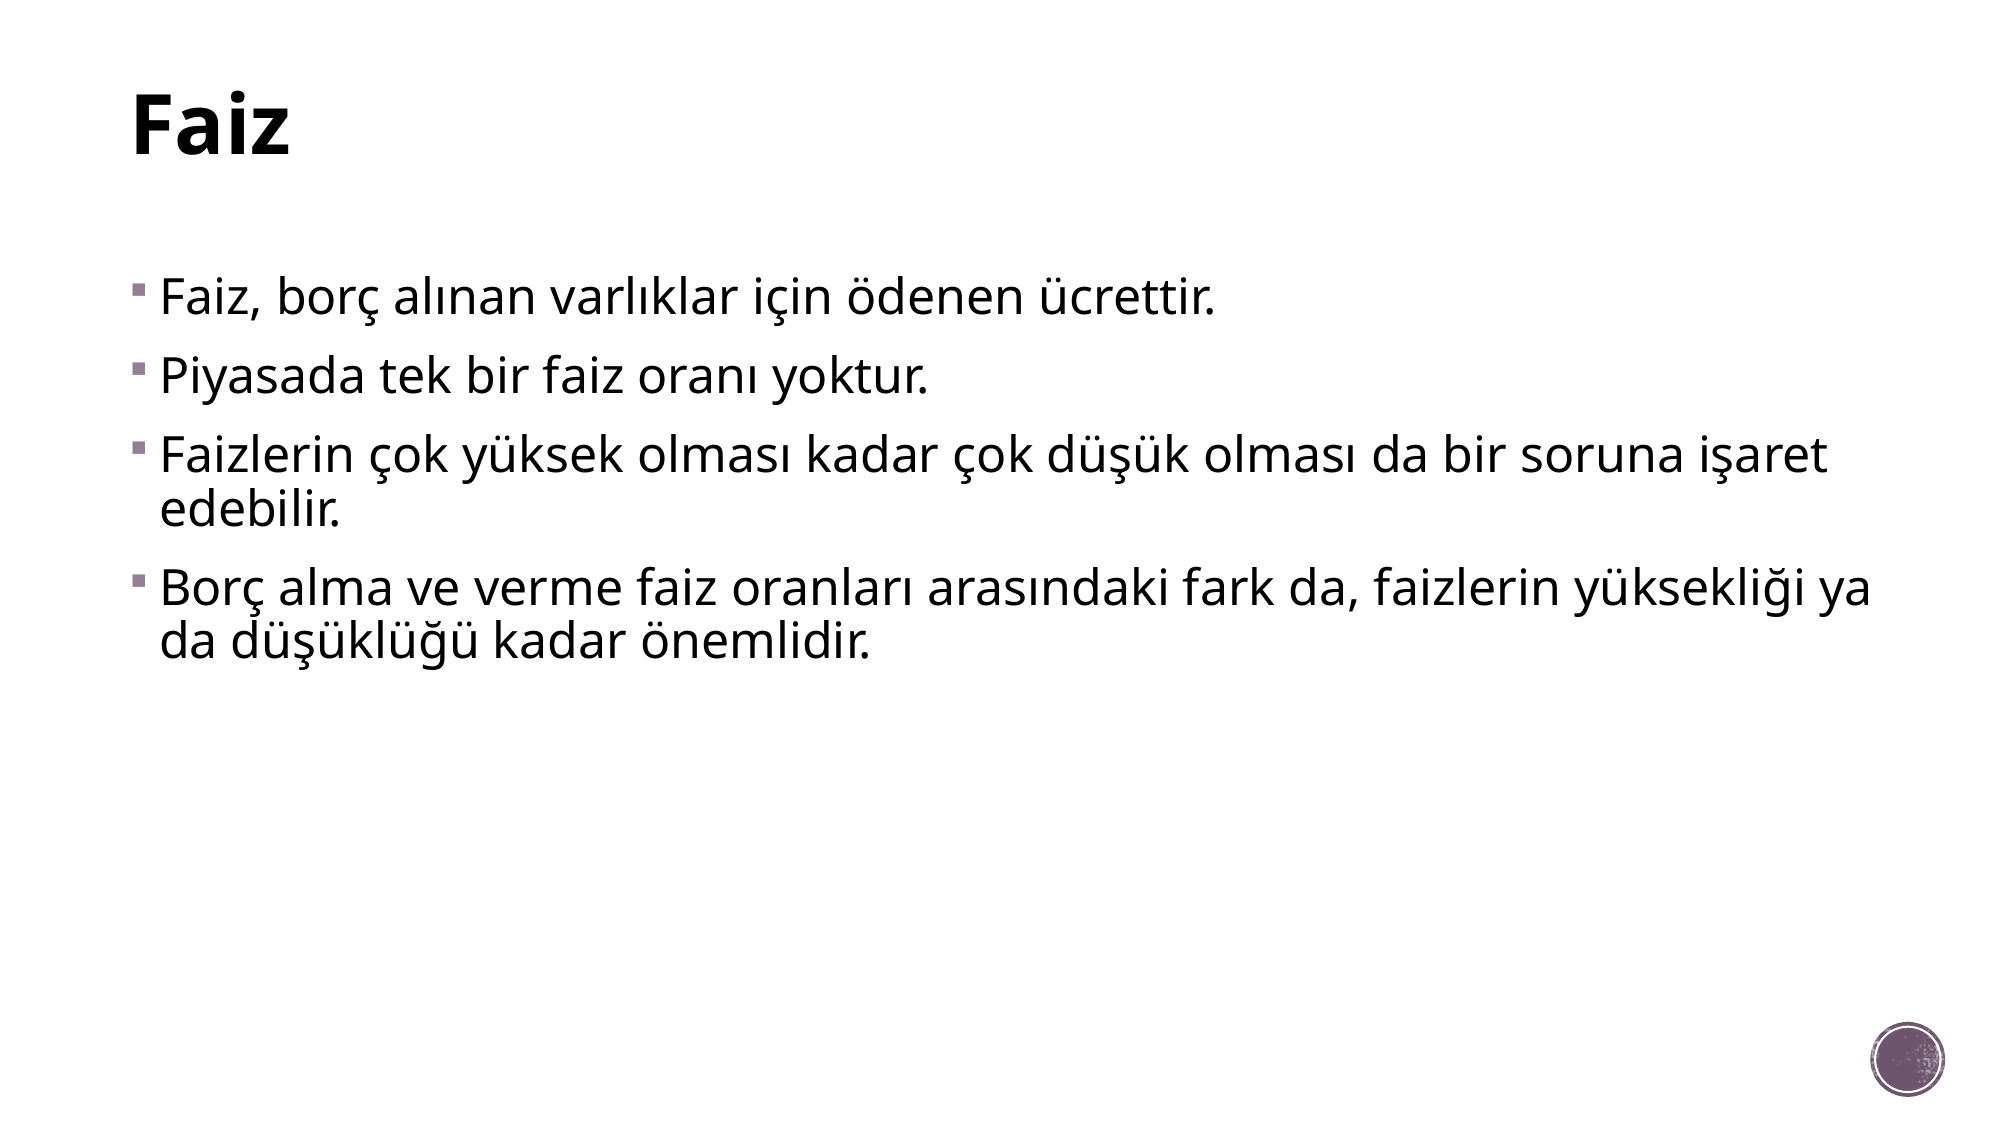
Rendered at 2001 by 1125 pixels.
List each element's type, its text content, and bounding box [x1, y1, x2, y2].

title Faiz [114, 39, 1765, 216]
list Faiz, borç alınan varlıklar için ödenen ücrettir. Piyasada tek bir faiz oranı yoktur. Faizlerin çok yüksek olması kadar çok düşük olması da bir soruna işaret edebilir. Borç alma ve verme faiz oranları arasındaki fark da, faizlerin yüksekliği ya da düşüklüğü kadar önemlidir. [114, 263, 1921, 1006]
